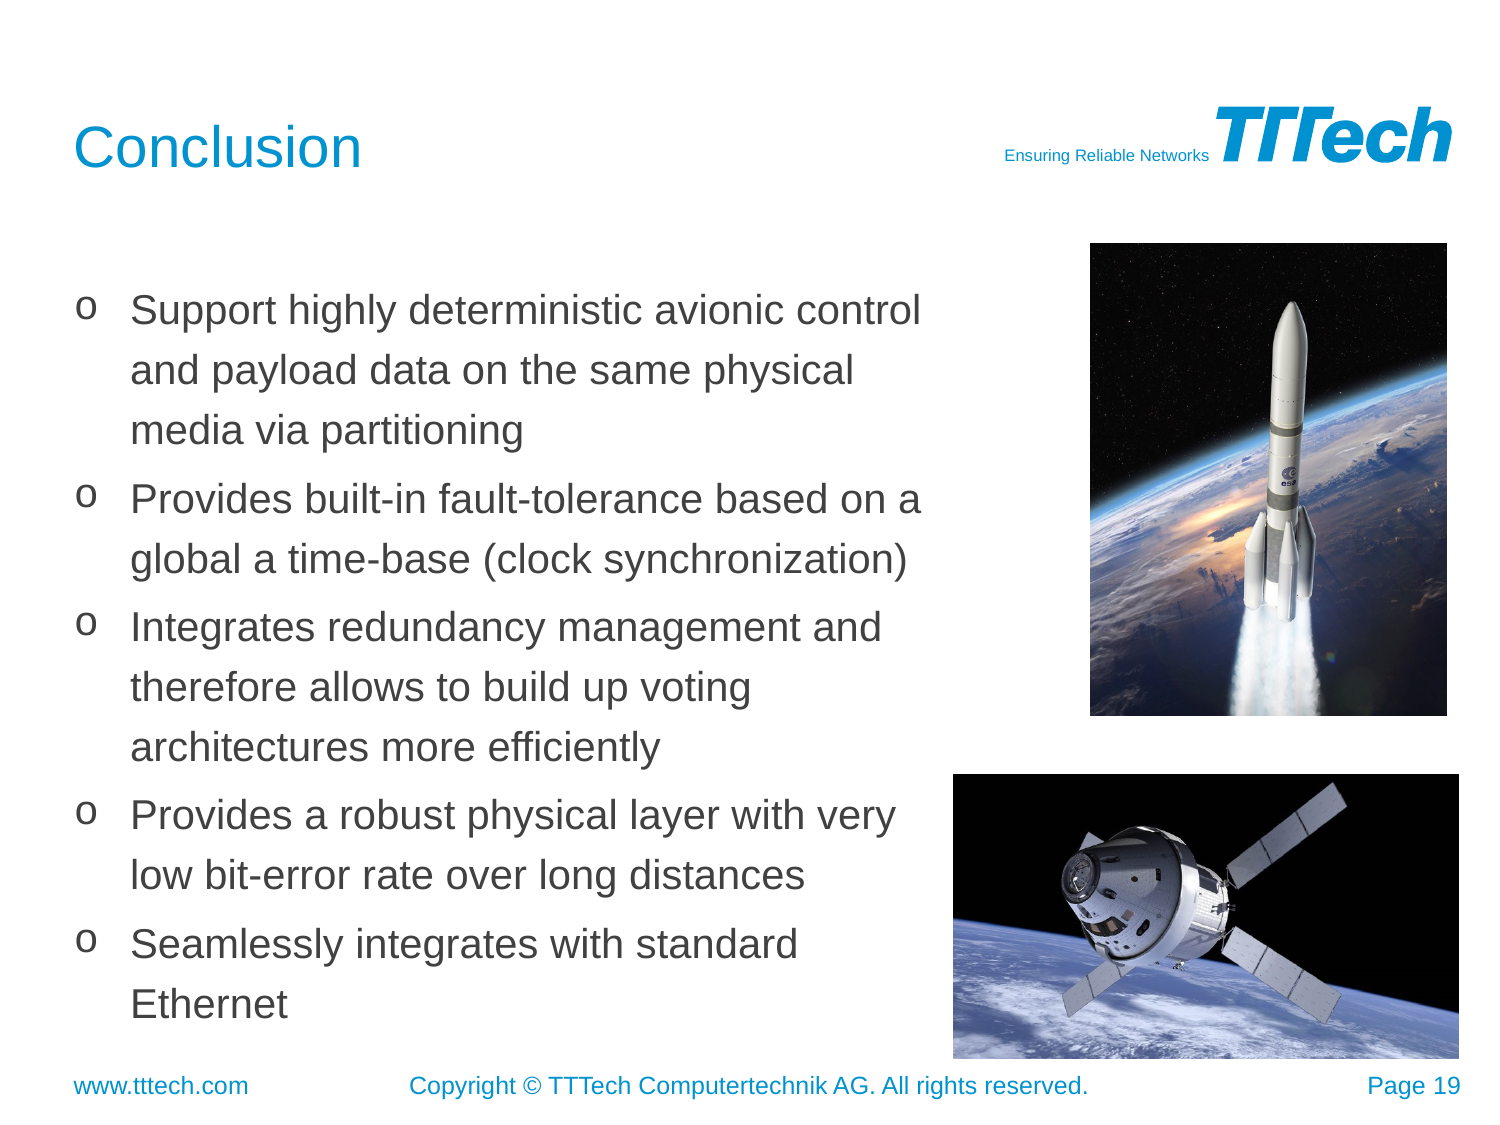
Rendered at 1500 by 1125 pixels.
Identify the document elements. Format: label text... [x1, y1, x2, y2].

title Conclusion [58, 21, 945, 187]
list Support highly deterministic avionic control and payload data on the same physical media via partitioning Provides built-in fault-tolerance based on a global a time-base (clock synchronization) Integrates redundancy management and therefore allows to build up voting architectures more efficiently Provides a robust physical layer with very low bit-error rate over long distances Seamlessly integrates with standard Ethernet [58, 265, 975, 1009]
picture [1090, 243, 1448, 717]
picture [952, 774, 1459, 1059]
